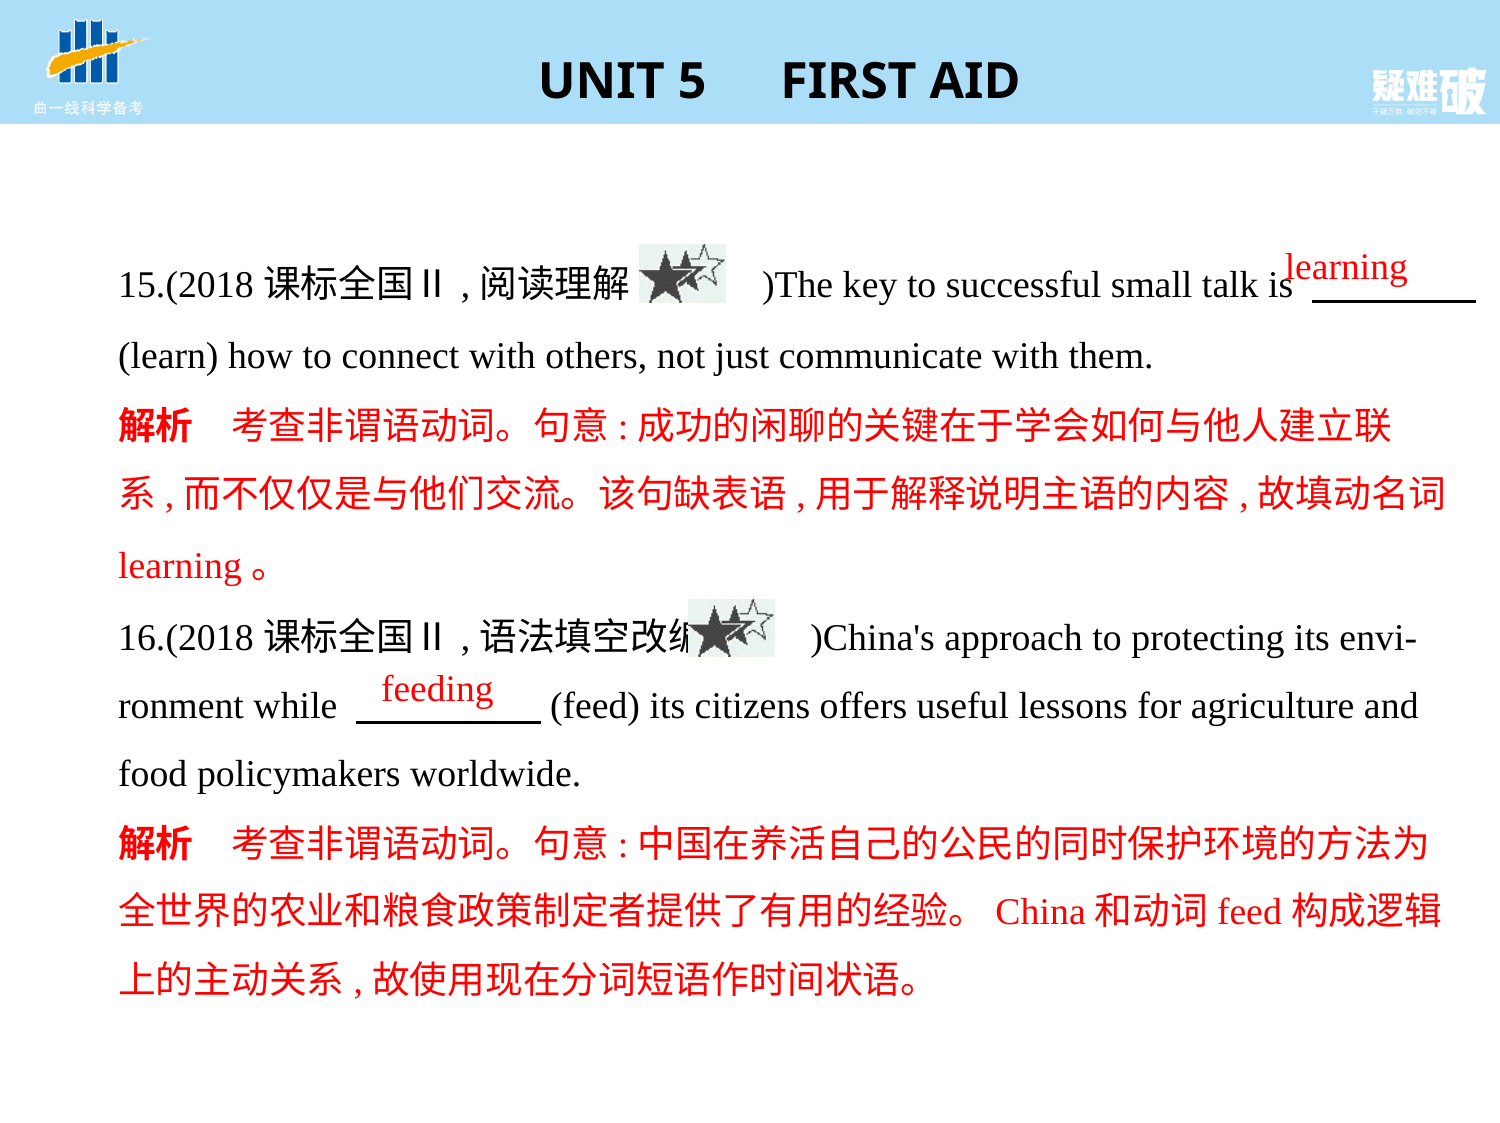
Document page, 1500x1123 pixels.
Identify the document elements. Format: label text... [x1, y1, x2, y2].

picture [687, 598, 775, 658]
text_box 15.(2018课标全国Ⅱ,阅读理解D, )The key to successful small talk is (learn) how to connect with others, not just communicate with them. 解析 考查非谓语动词。句意:成功的闲聊的关键在于学会如何与他人建立联 系,而不仅仅是与他们交流。该句缺表语,用于解释说明主语的内容,故填动名词 learning。 16.(2018课标全国Ⅱ,语法填空改编, )China's approach to protecting its envi- ronment while (feed) its citizens offers useful lessons for agriculture and food policymakers worldwide. 解析 考查非谓语动词。句意:中国在养活自己的公民的同时保护环境的方法为 全世界的农业和粮食政策制定者提供了有用的经验。China和动词feed构成逻辑 上的主动关系,故使用现在分词短语作时间状语。 [118, 236, 1483, 1001]
picture [0, 0, 1500, 124]
text_box learning [1269, 234, 1423, 295]
text_box feeding [366, 656, 509, 716]
picture [639, 244, 726, 303]
